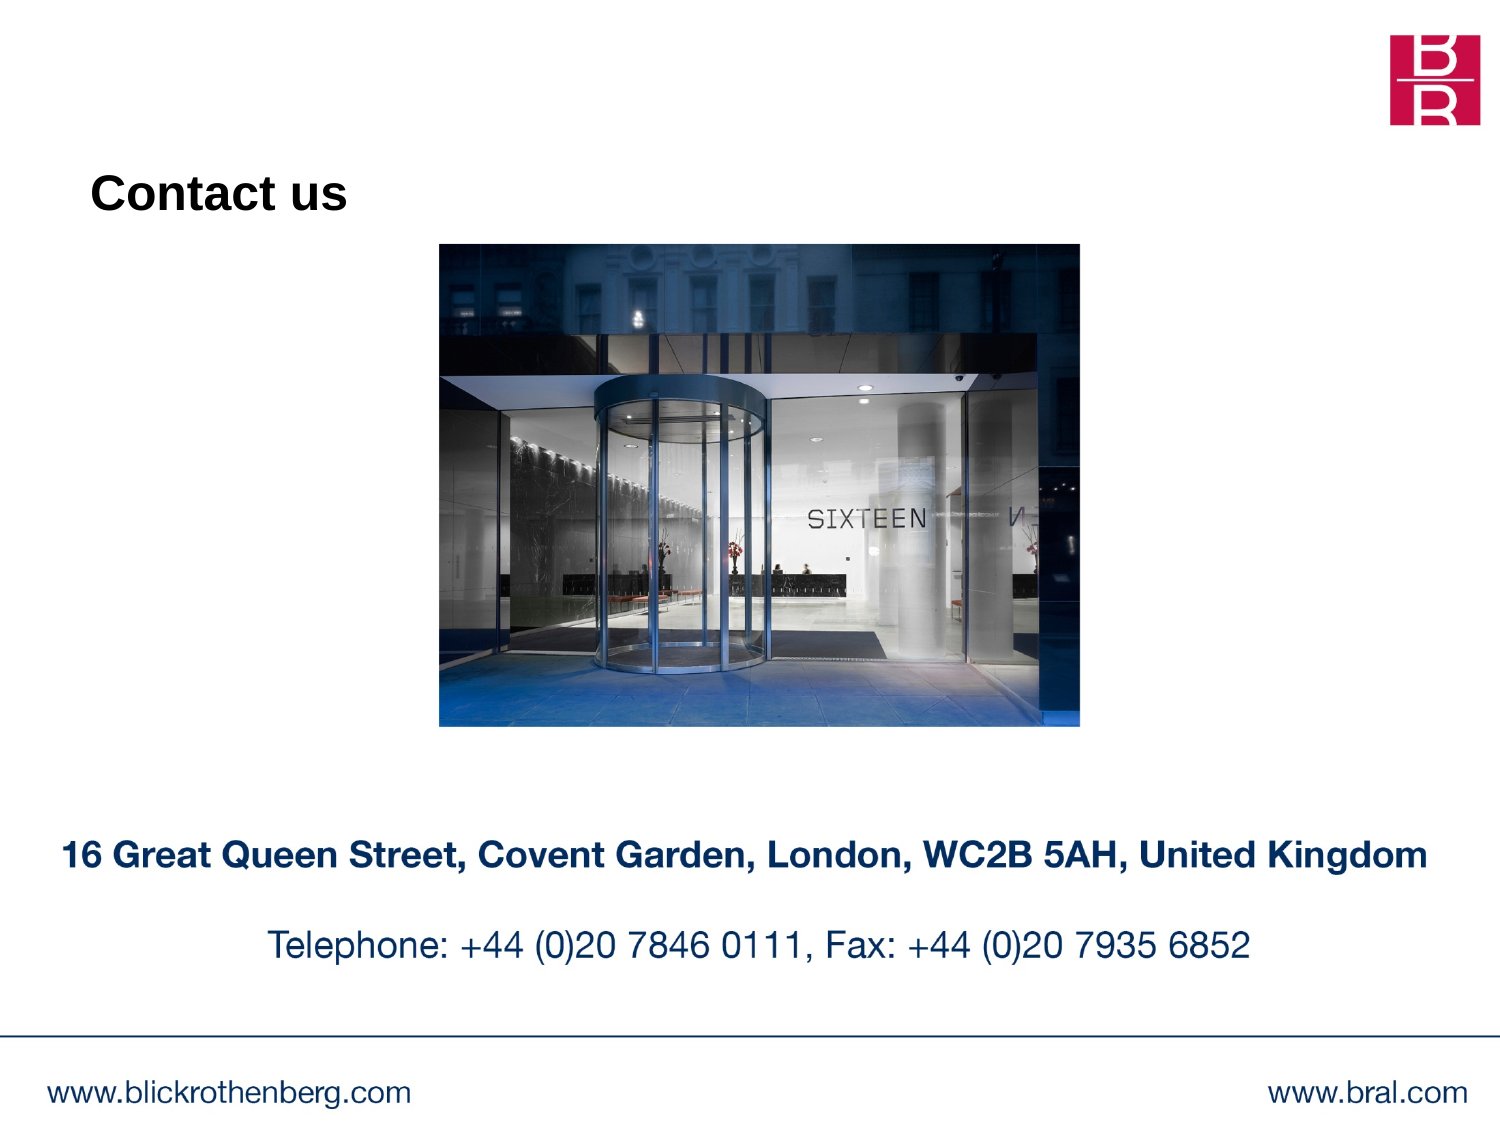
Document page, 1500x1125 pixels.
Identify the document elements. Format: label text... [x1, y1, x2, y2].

picture [0, 0, 1500, 1125]
title Contact us [75, 148, 1424, 233]
